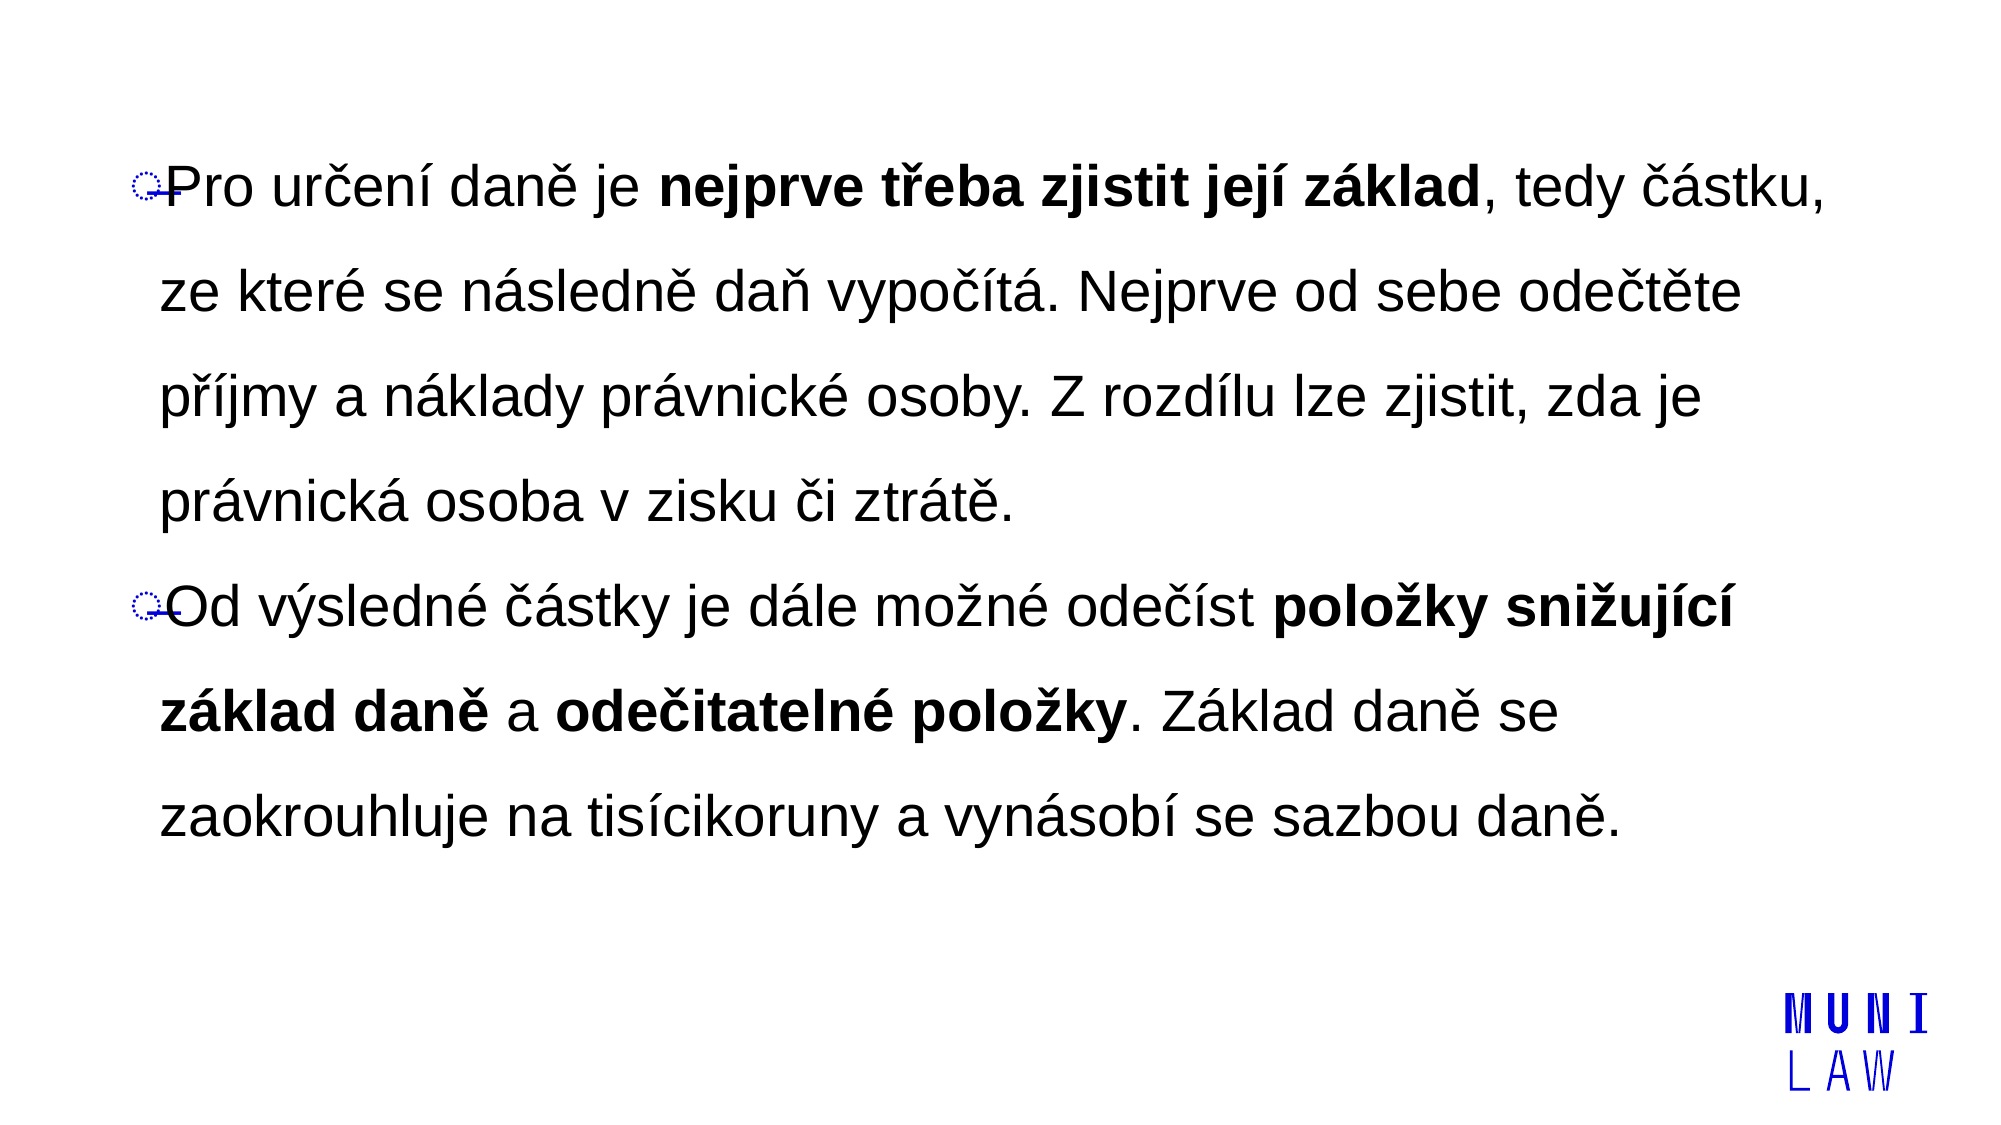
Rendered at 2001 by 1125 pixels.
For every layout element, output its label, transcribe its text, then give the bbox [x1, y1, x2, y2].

list Pro určení daně je nejprve třeba zjistit její základ, tedy částku, ze které se následně daň vypočítá. Nejprve od sebe odečtěte příjmy a náklady právnické osoby. Z rozdílu lze zjistit, zda je právnická osoba v zisku či ztrátě. Od výsledné částky je dále možné odečíst položky snižující základ daně a odečitatelné položky. Základ daně se zaokrouhluje na tisícikoruny a vynásobí se sazbou daně. [118, 113, 1883, 957]
